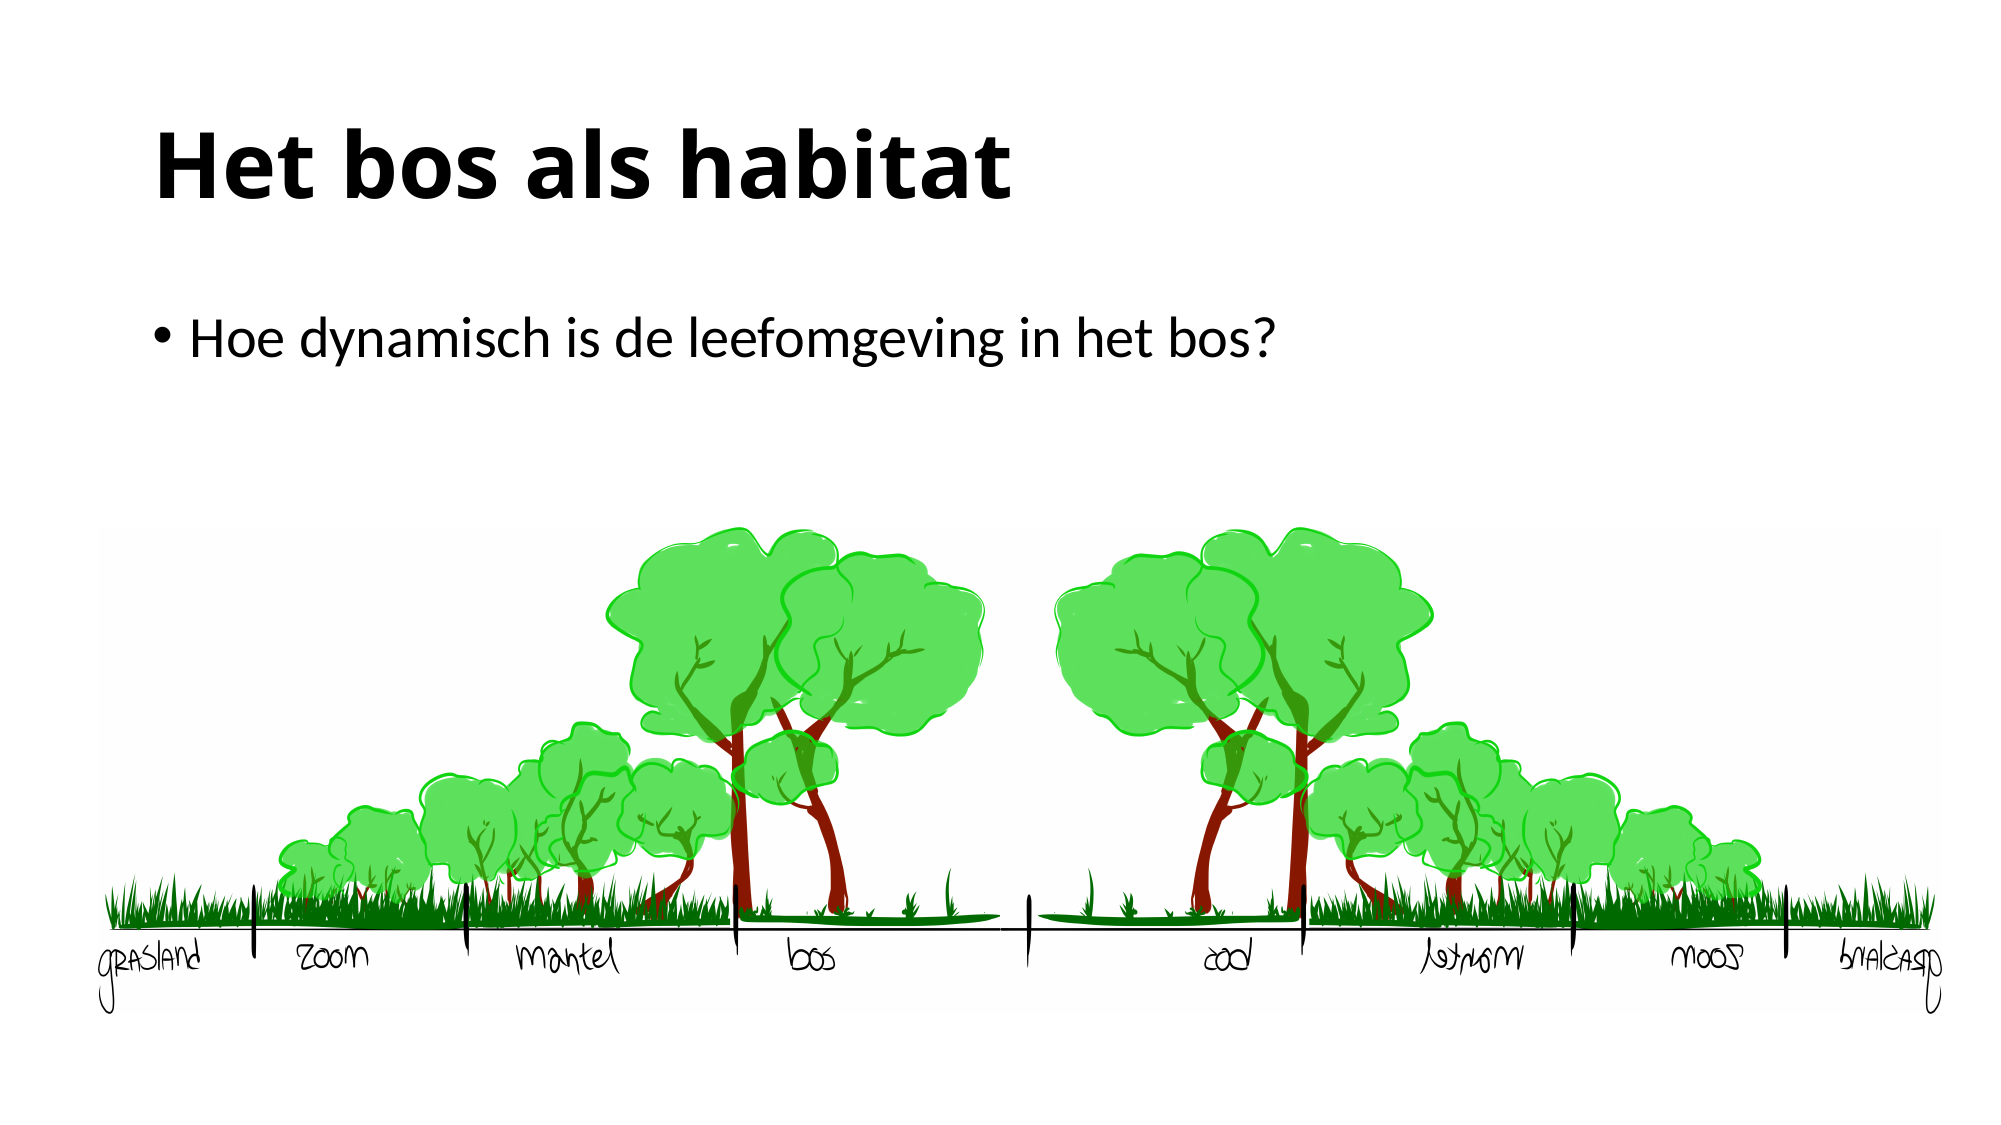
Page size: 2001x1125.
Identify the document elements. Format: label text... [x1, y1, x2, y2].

title Het bos als habitat [137, 59, 1863, 278]
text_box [98, 527, 1942, 1014]
list Hoe dynamisch is de leefomgeving in het bos? [137, 299, 1863, 527]
